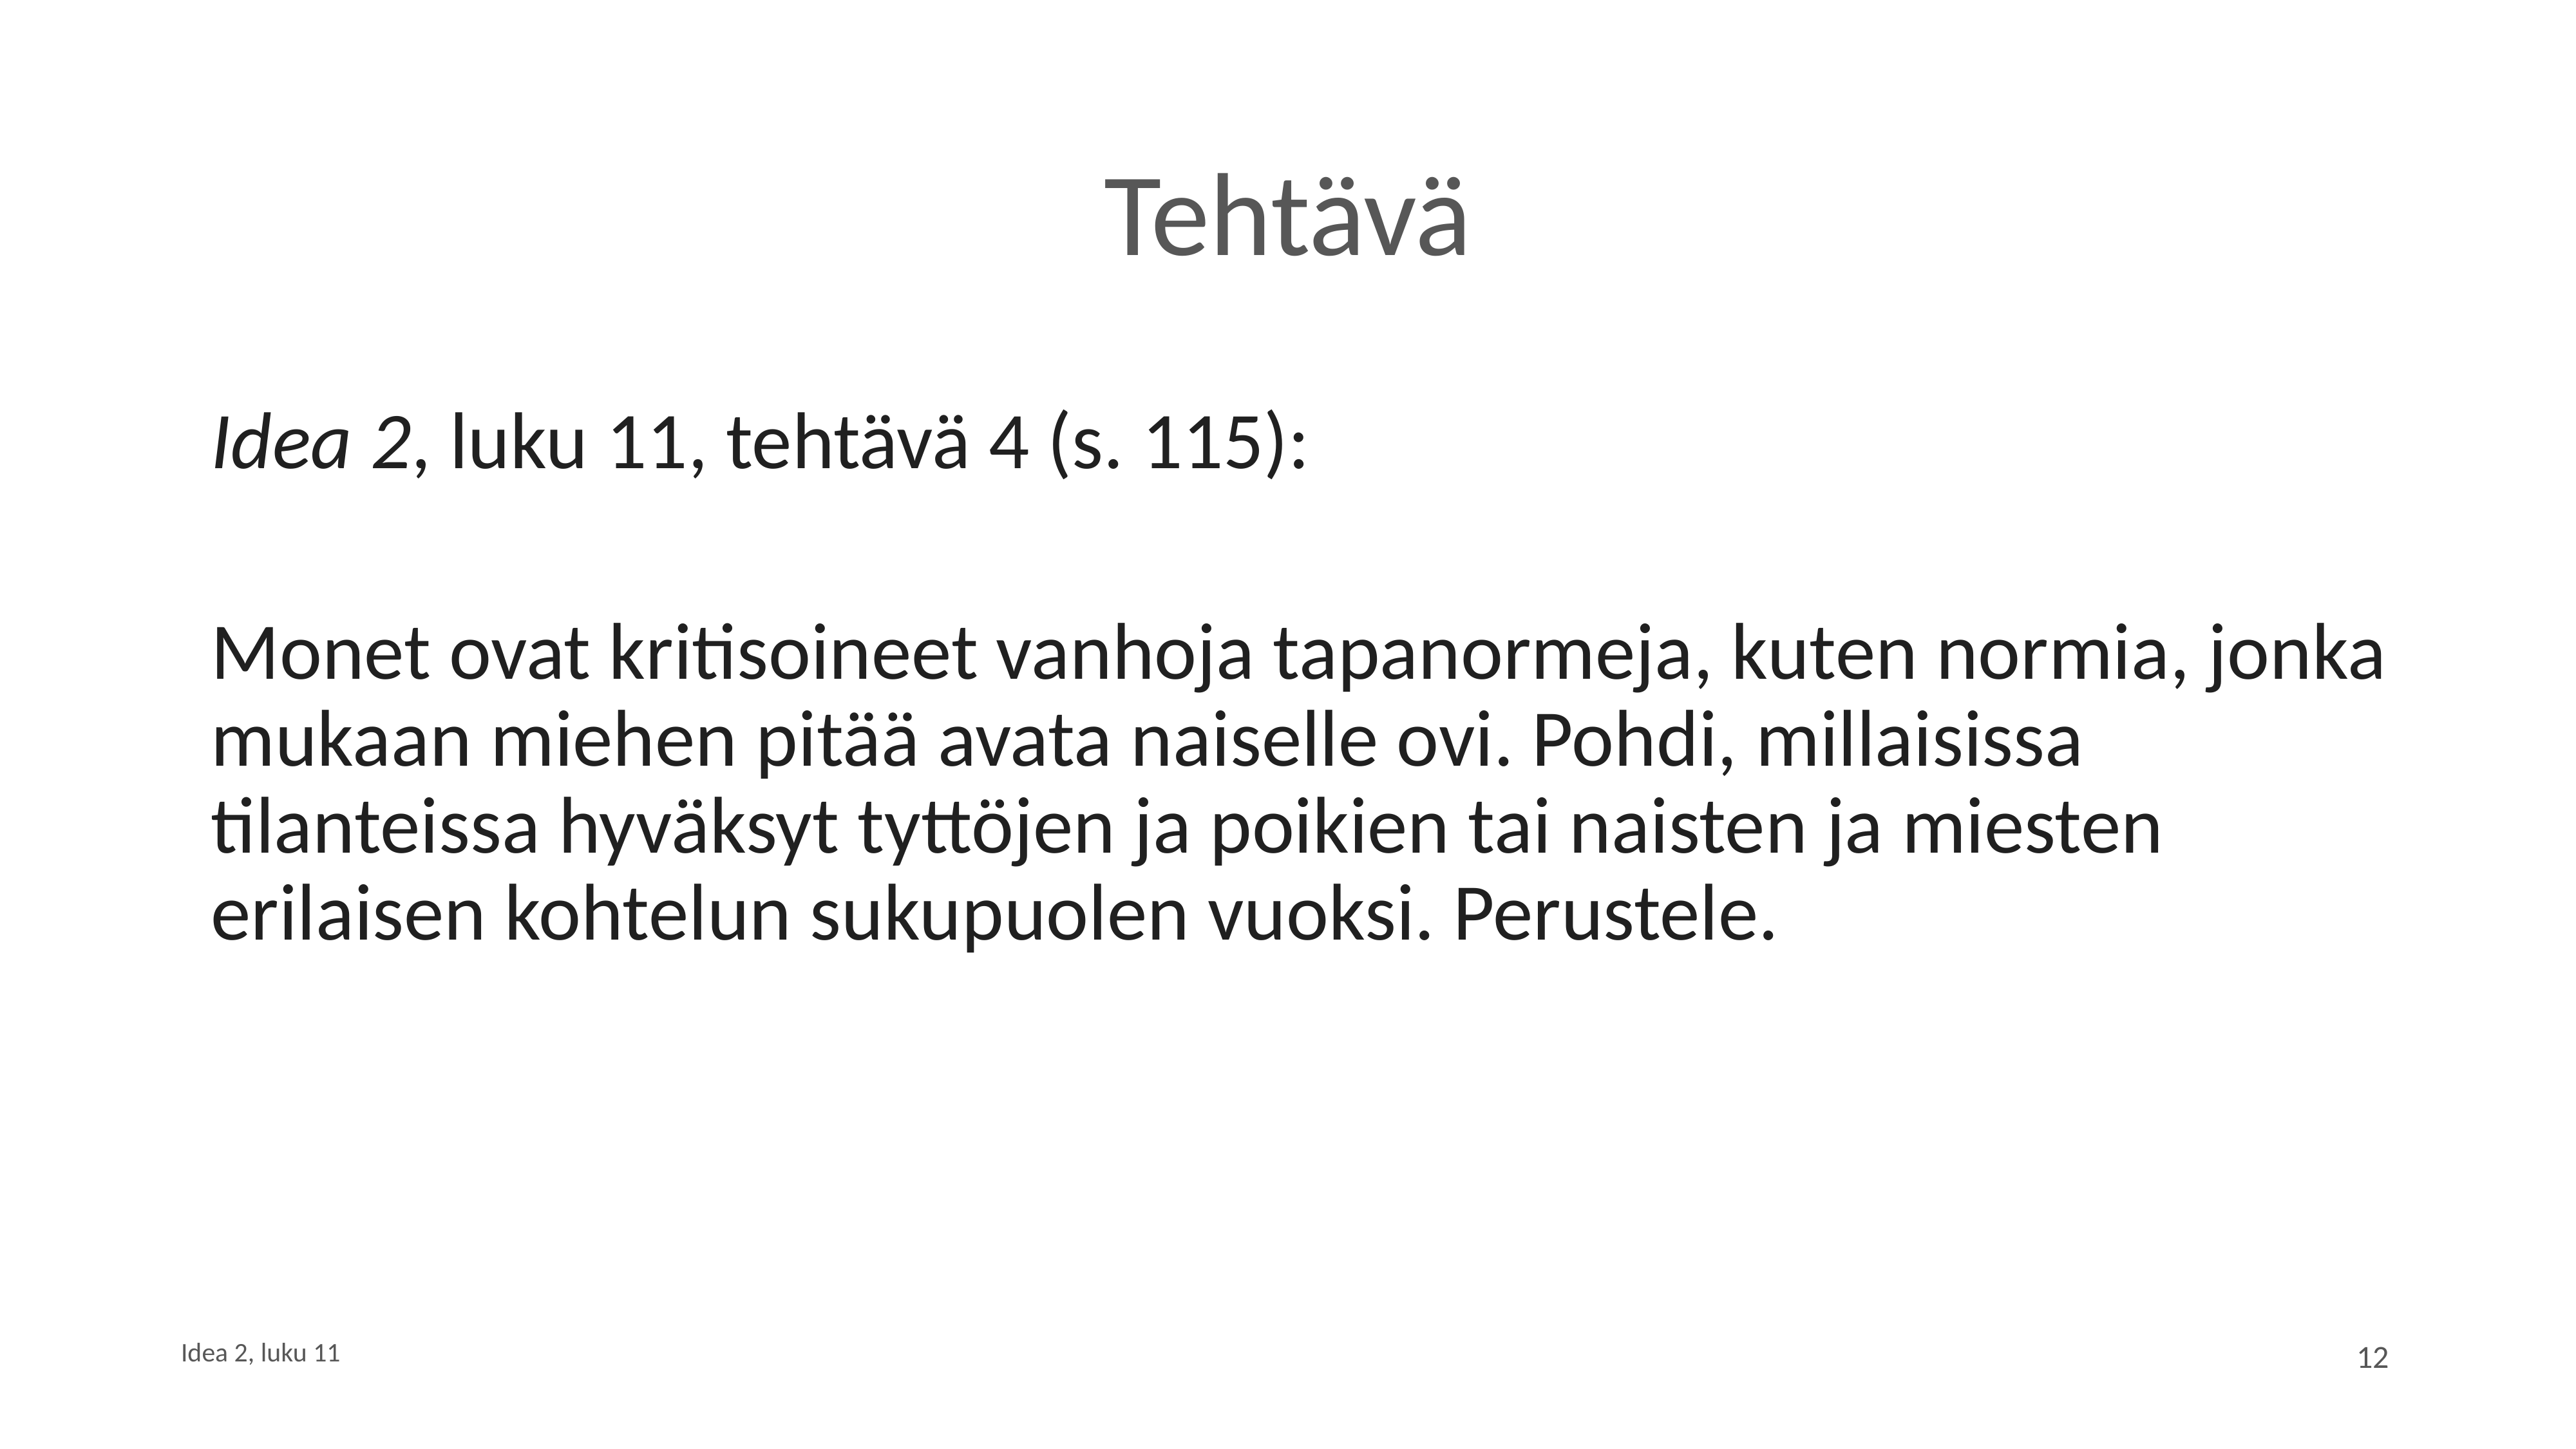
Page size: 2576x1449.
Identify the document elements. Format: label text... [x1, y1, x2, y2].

title Tehtävä [177, 77, 2399, 357]
list Idea 2, luku 11, tehtävä 4 (s. 115): Monet ovat kritisoineet vanhoja tapanormeja, kuten normia, jonka mukaan miehen pitää avata naiselle ovi. Pohdi, millaisissa tilanteissa hyväksyt tyttöjen ja poikien tai naisten ja miesten erilaisen kohtelun sukupuolen vuoksi. Perustele. [177, 393, 2399, 1255]
footer Idea 2, luku 11 [171, 1318, 1041, 1372]
slide_number 12 [1819, 1302, 2399, 1380]
